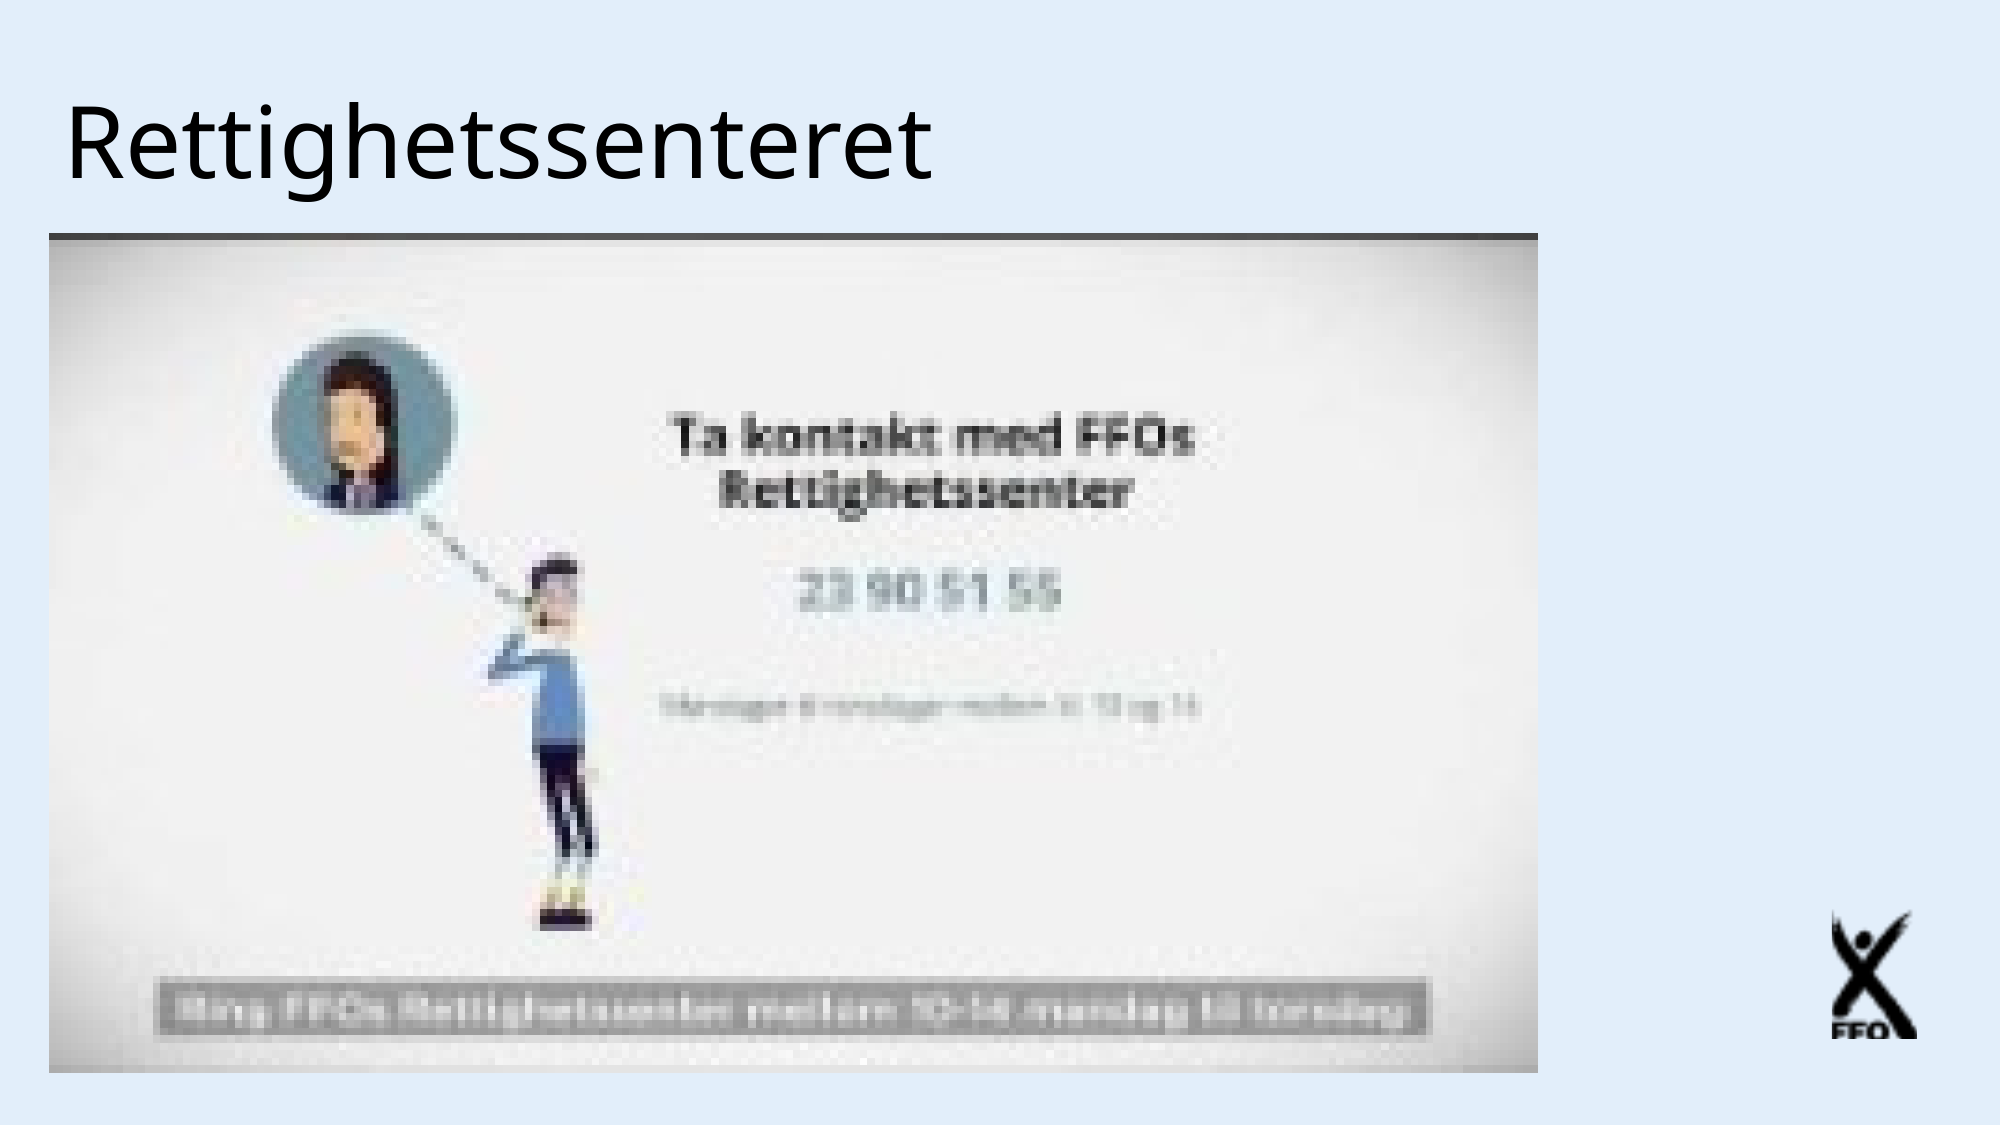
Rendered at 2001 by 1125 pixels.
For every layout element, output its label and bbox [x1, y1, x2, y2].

text_box [48, 232, 1539, 1074]
picture [0, 0, 2000, 1125]
